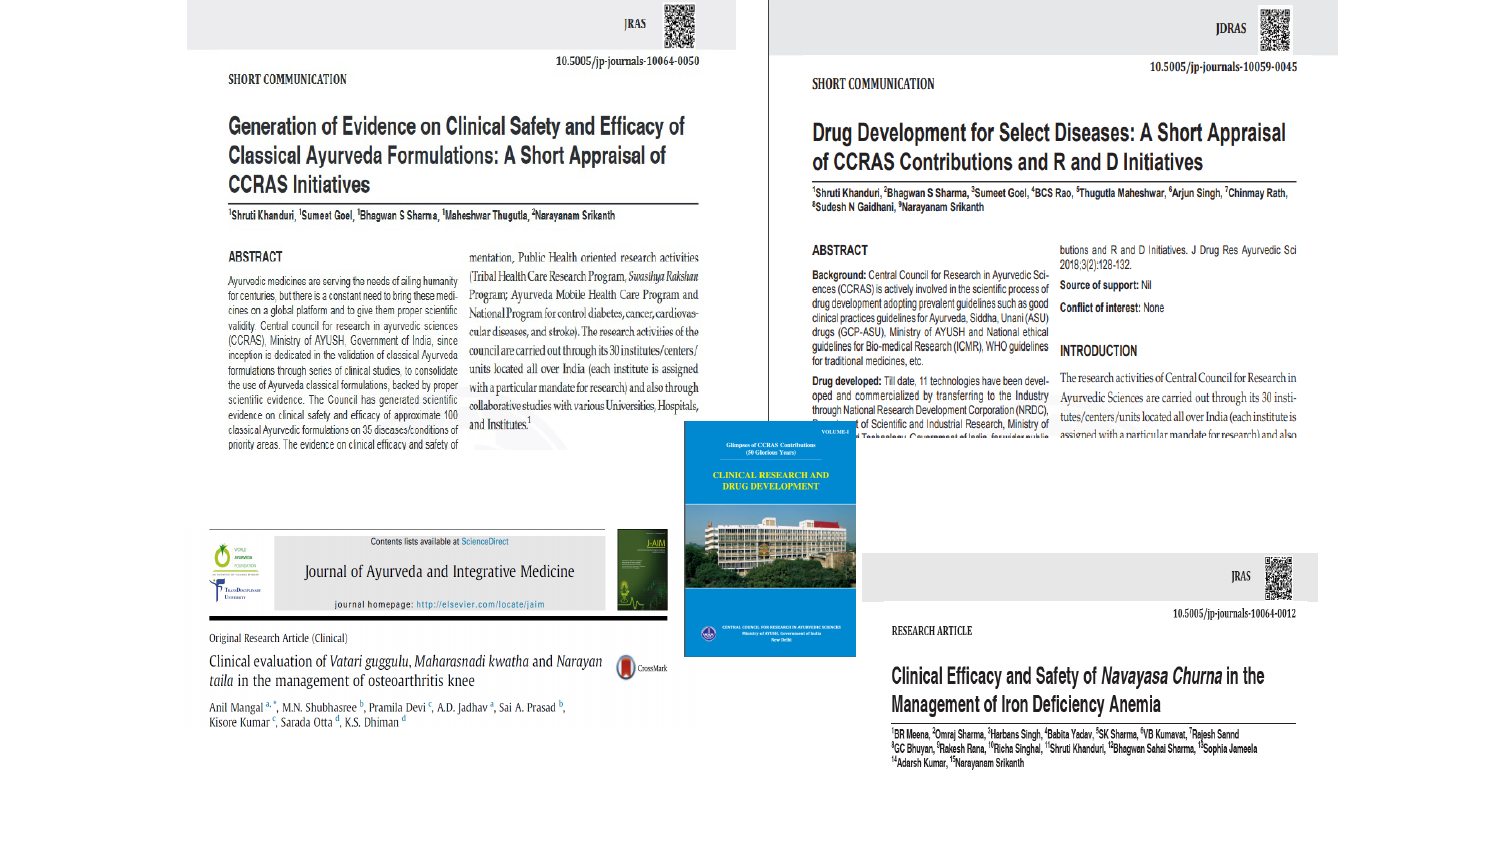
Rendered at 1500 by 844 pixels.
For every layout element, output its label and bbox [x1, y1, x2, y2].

picture [702, 627, 715, 641]
picture [768, 0, 1339, 438]
picture [182, 0, 856, 732]
picture [862, 552, 1318, 788]
